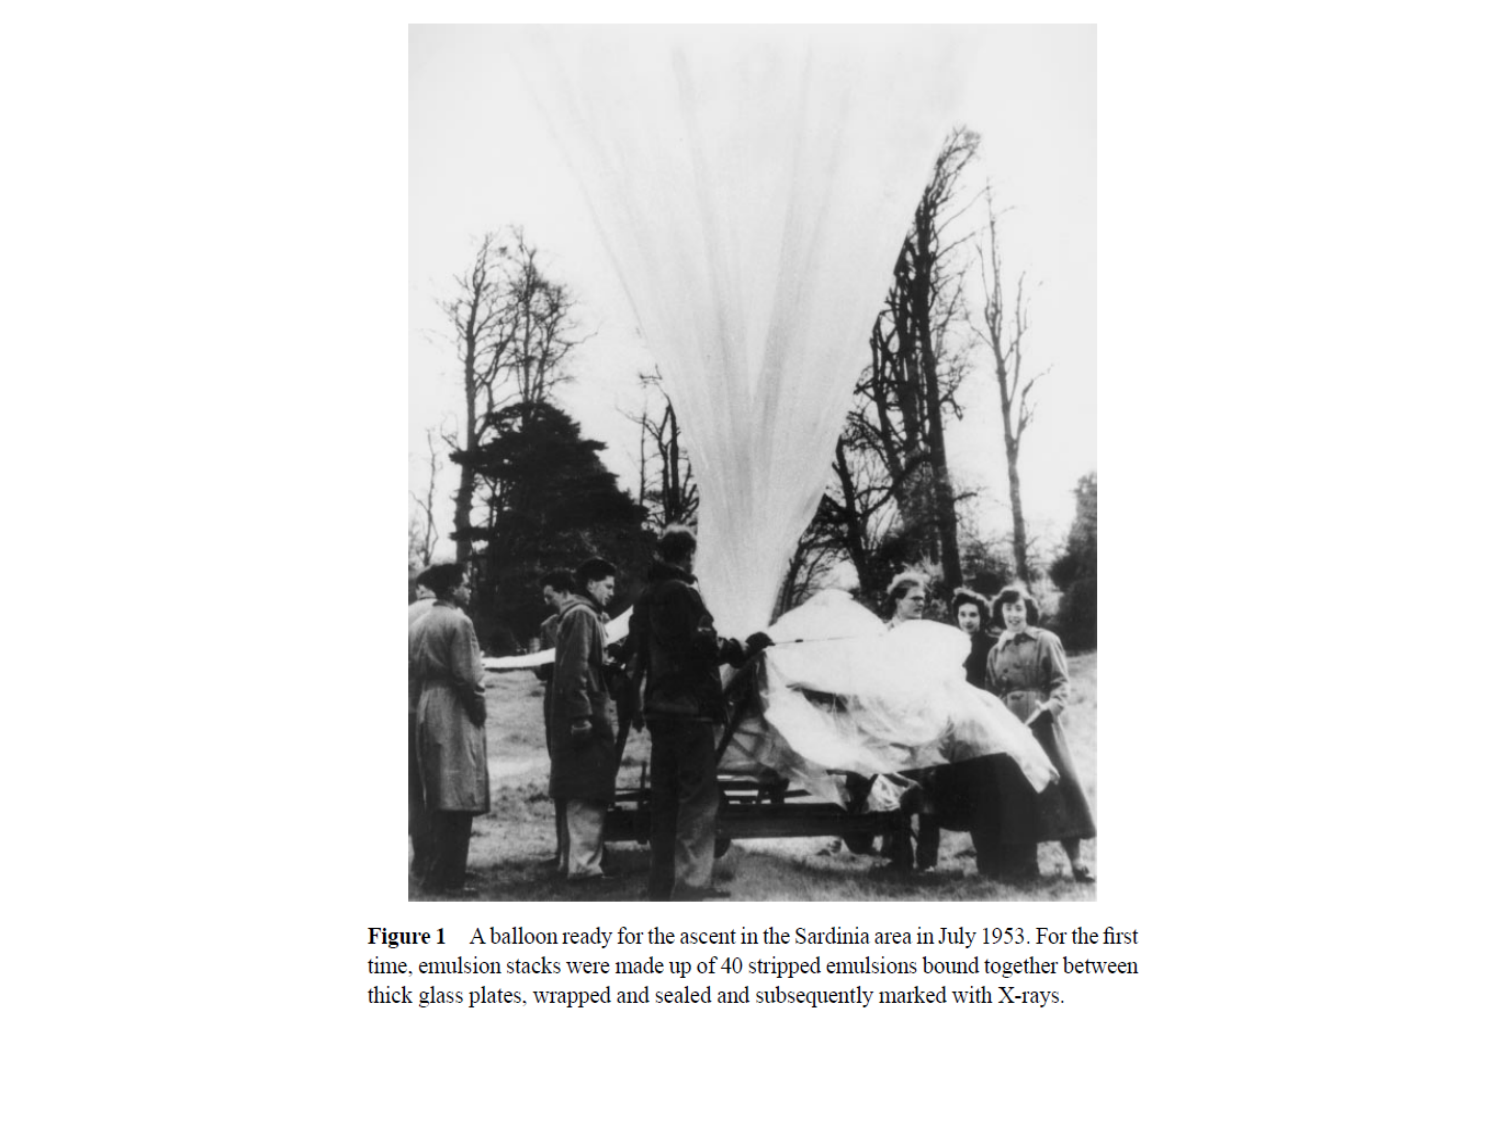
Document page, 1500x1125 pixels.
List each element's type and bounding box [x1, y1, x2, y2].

picture [337, 2, 1163, 1028]
